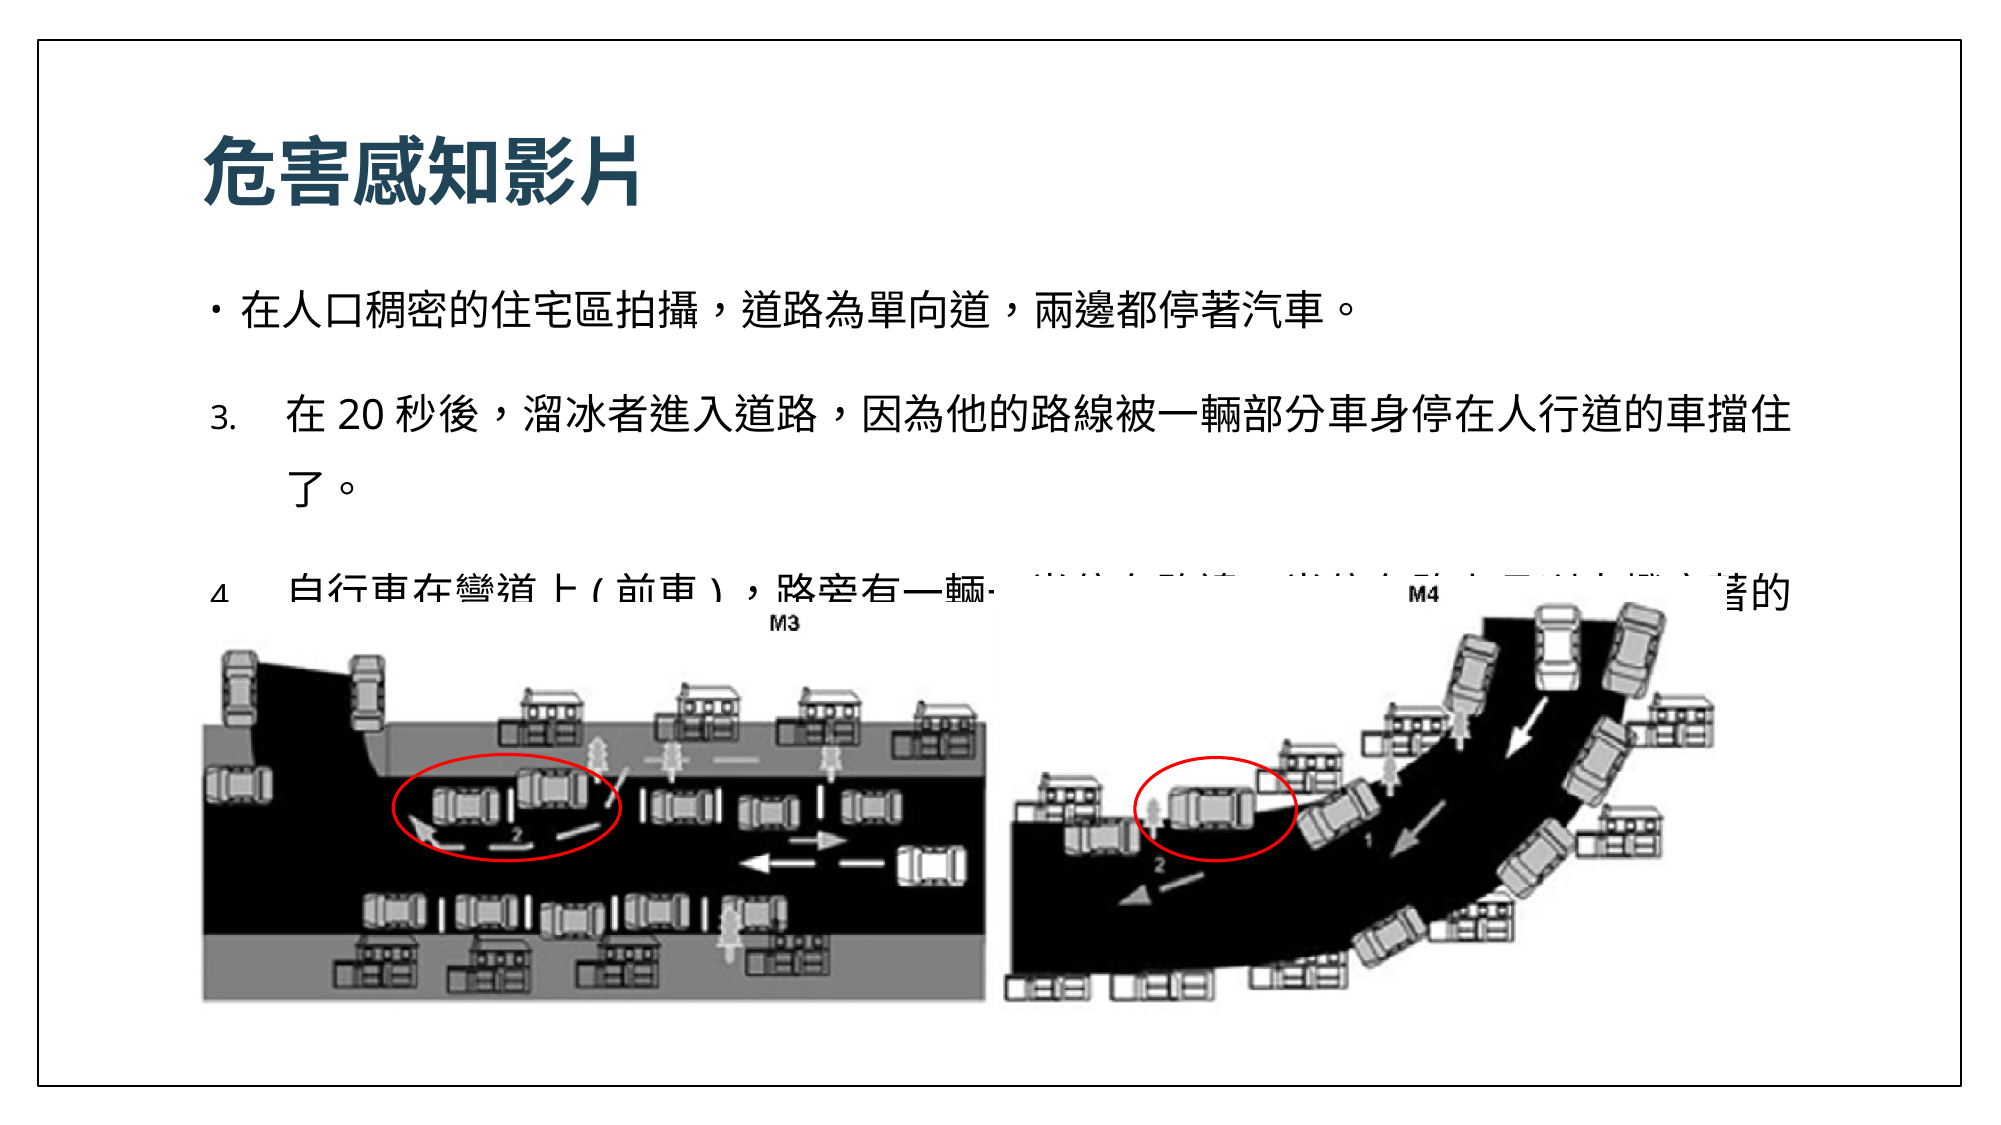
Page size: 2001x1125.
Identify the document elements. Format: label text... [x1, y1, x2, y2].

title 危害感知影片 [187, 99, 1808, 251]
picture [192, 576, 1727, 1014]
list 在人口稠密的住宅區拍攝，道路為單向道，兩邊都停著汽車。 在20秒後，溜冰者進入道路，因為他的路線被一輛部分車身停在人行道的車擋住了。 自行車在彎道上(前車)，路旁有一輛一半停在路邊一半停在路上且剎車燈亮著的汽車，在9秒後，該汽車突然打開車門。 [187, 251, 1808, 1000]
